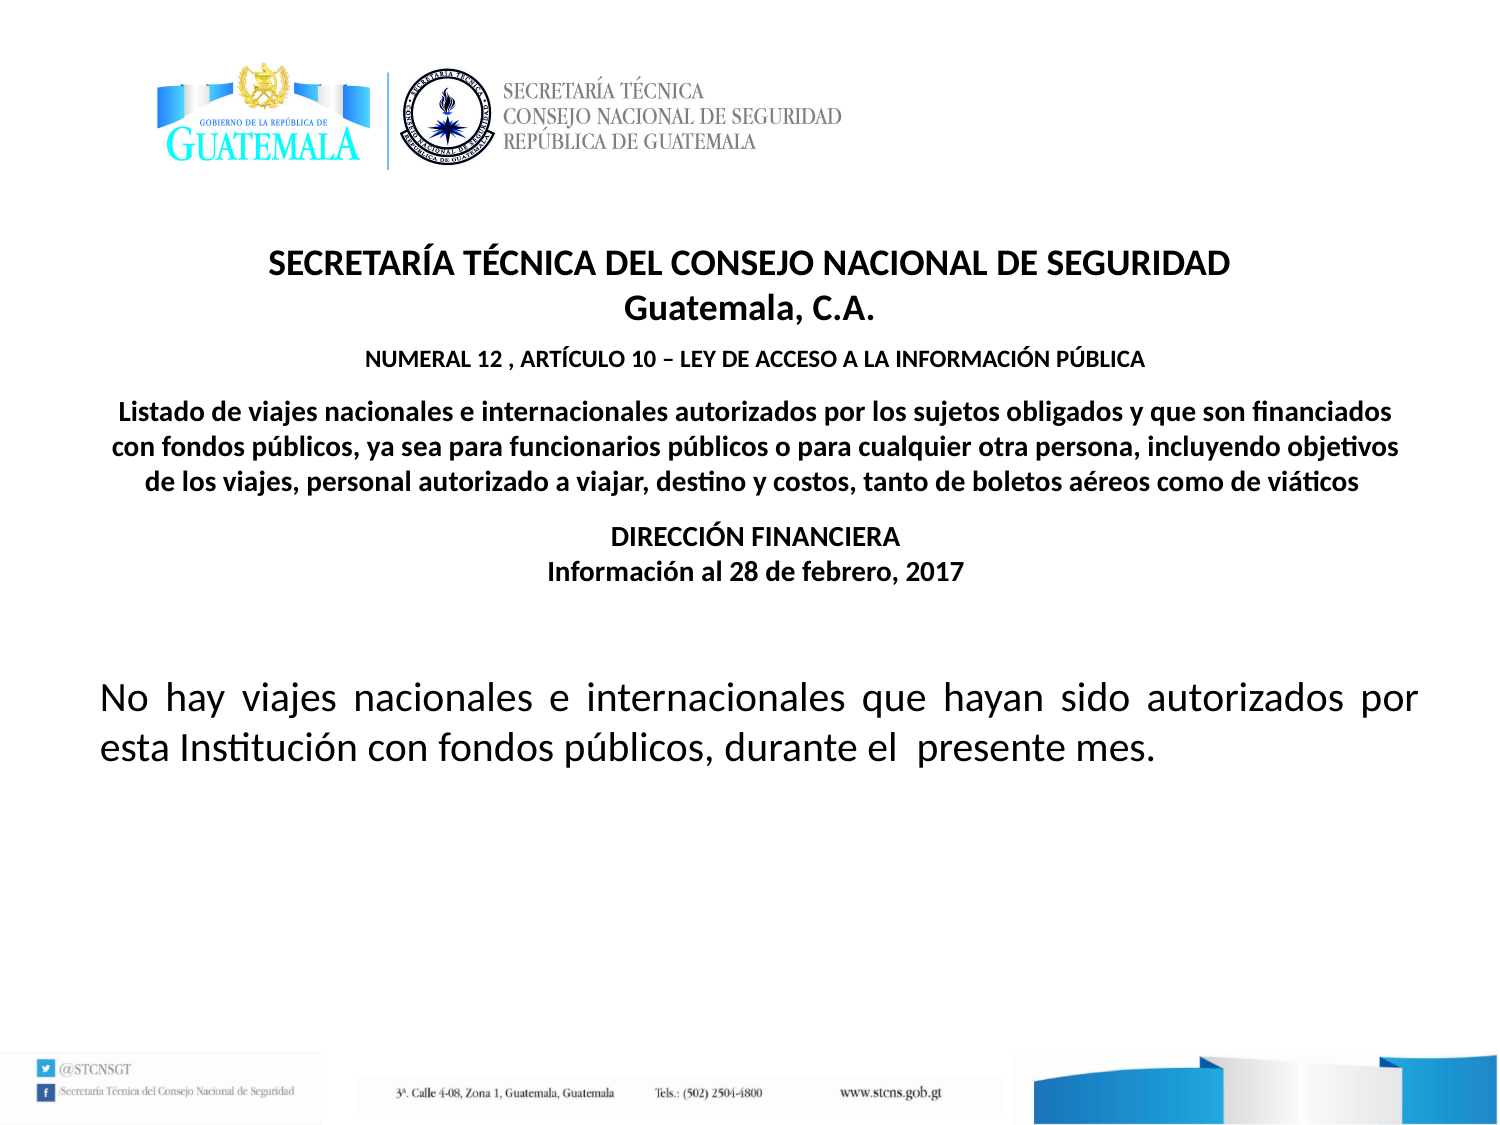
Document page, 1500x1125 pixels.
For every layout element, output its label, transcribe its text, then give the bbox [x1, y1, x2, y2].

title SECRETARÍA TÉCNICA DEL CONSEJO NACIONAL DE SEGURIDAD Guatemala, C.A. [75, 45, 1425, 386]
picture [0, 1050, 1500, 1125]
text_box NUMERAL 12 , ARTÍCULO 10 – LEY DE ACCESO A LA INFORMACIÓN PÚBLICA Listado de viajes nacionales e internacionales autorizados por los sujetos obligados y que son financiados con fondos públicos, ya sea para funcionarios públicos o para cualquier otra persona, incluyendo objetivos de los viajes, personal autorizado a viajar, destino y costos, tanto de boletos aéreos como de viáticos DIRECCIÓN FINANCIERA Información al 28 de febrero, 2017 [88, 335, 1424, 630]
picture [90, 25, 1370, 197]
list No hay viajes nacionales e internacionales que hayan sido autorizados por esta Institución con fondos públicos, durante el presente mes. [85, 662, 1436, 965]
